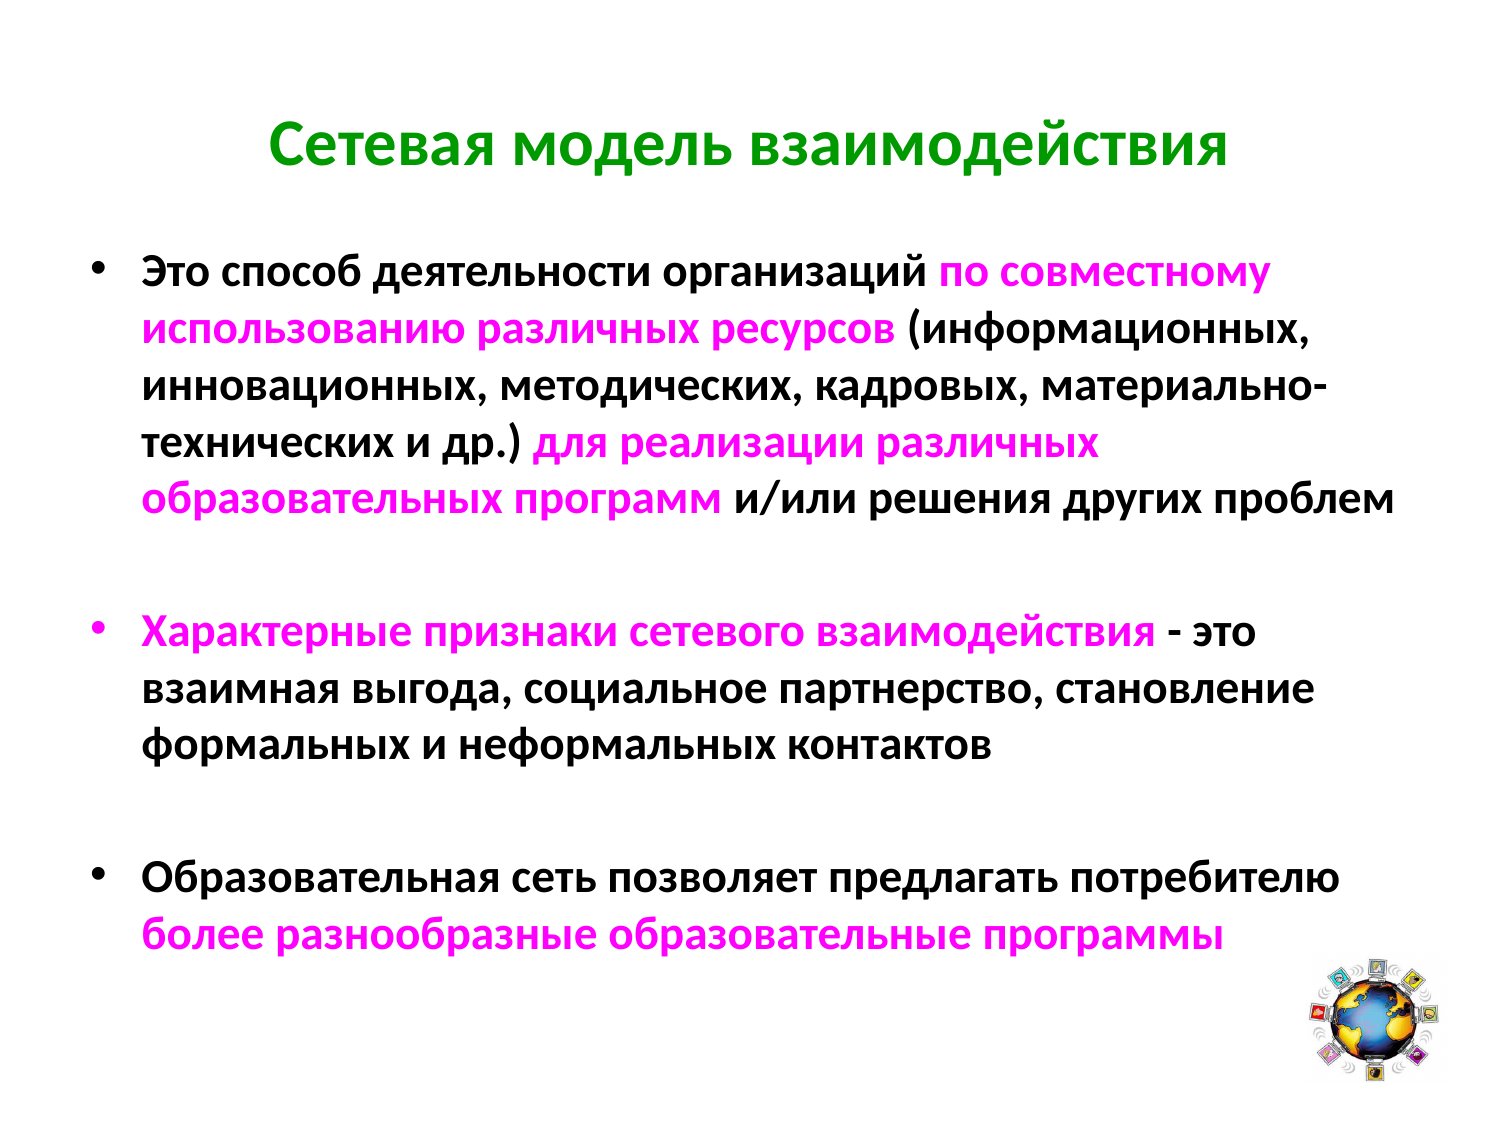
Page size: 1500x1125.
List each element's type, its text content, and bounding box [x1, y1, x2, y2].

list Это способ деятельности организаций по совместному использованию различных ресурсов (информационных, инновационных, методических, кадровых, материально-технических и др.) для реализации различных образовательных программ и/или решения других проблем Характерные признаки сетевого взаимодействия - это взаимная выгода, социальное партнерство, становление формальных и неформальных контактов Образовательная сеть позволяет предлагать потребителю более разнообразные образовательные программы [75, 231, 1425, 1005]
picture [1304, 951, 1448, 1083]
title Сетевая модель взаимодействия [75, 45, 1425, 231]
